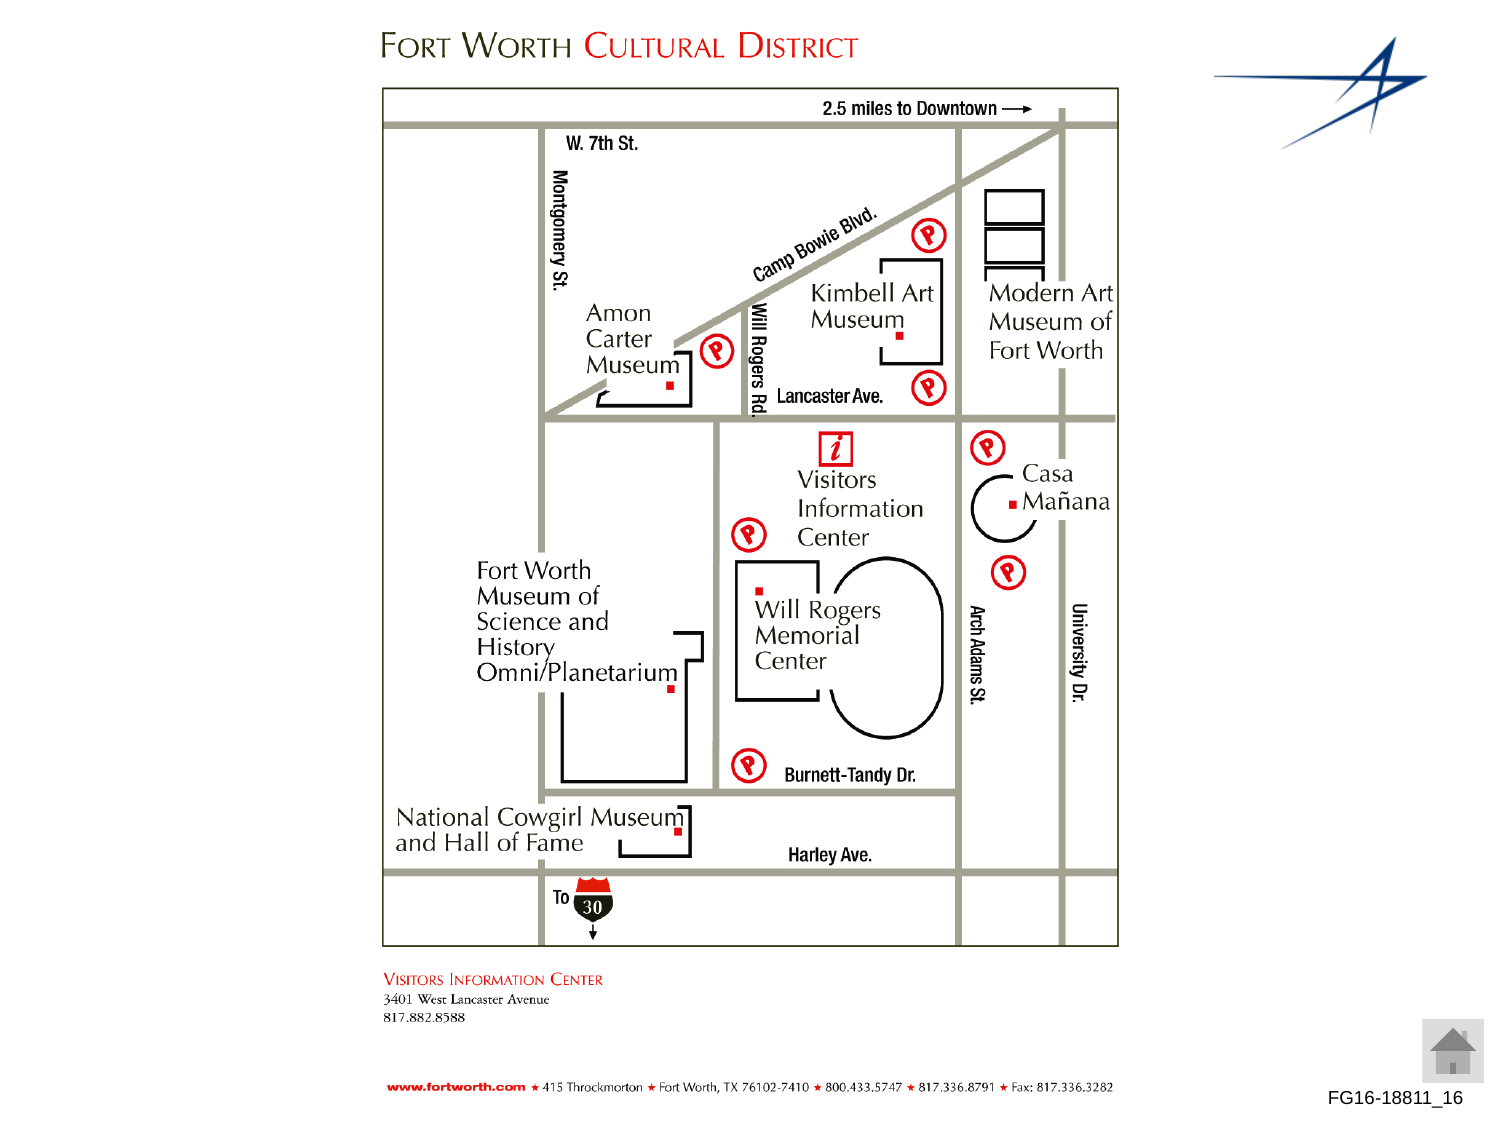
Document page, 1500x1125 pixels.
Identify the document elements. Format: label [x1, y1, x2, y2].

picture [285, 7, 1214, 1121]
text_box [1422, 1018, 1484, 1083]
